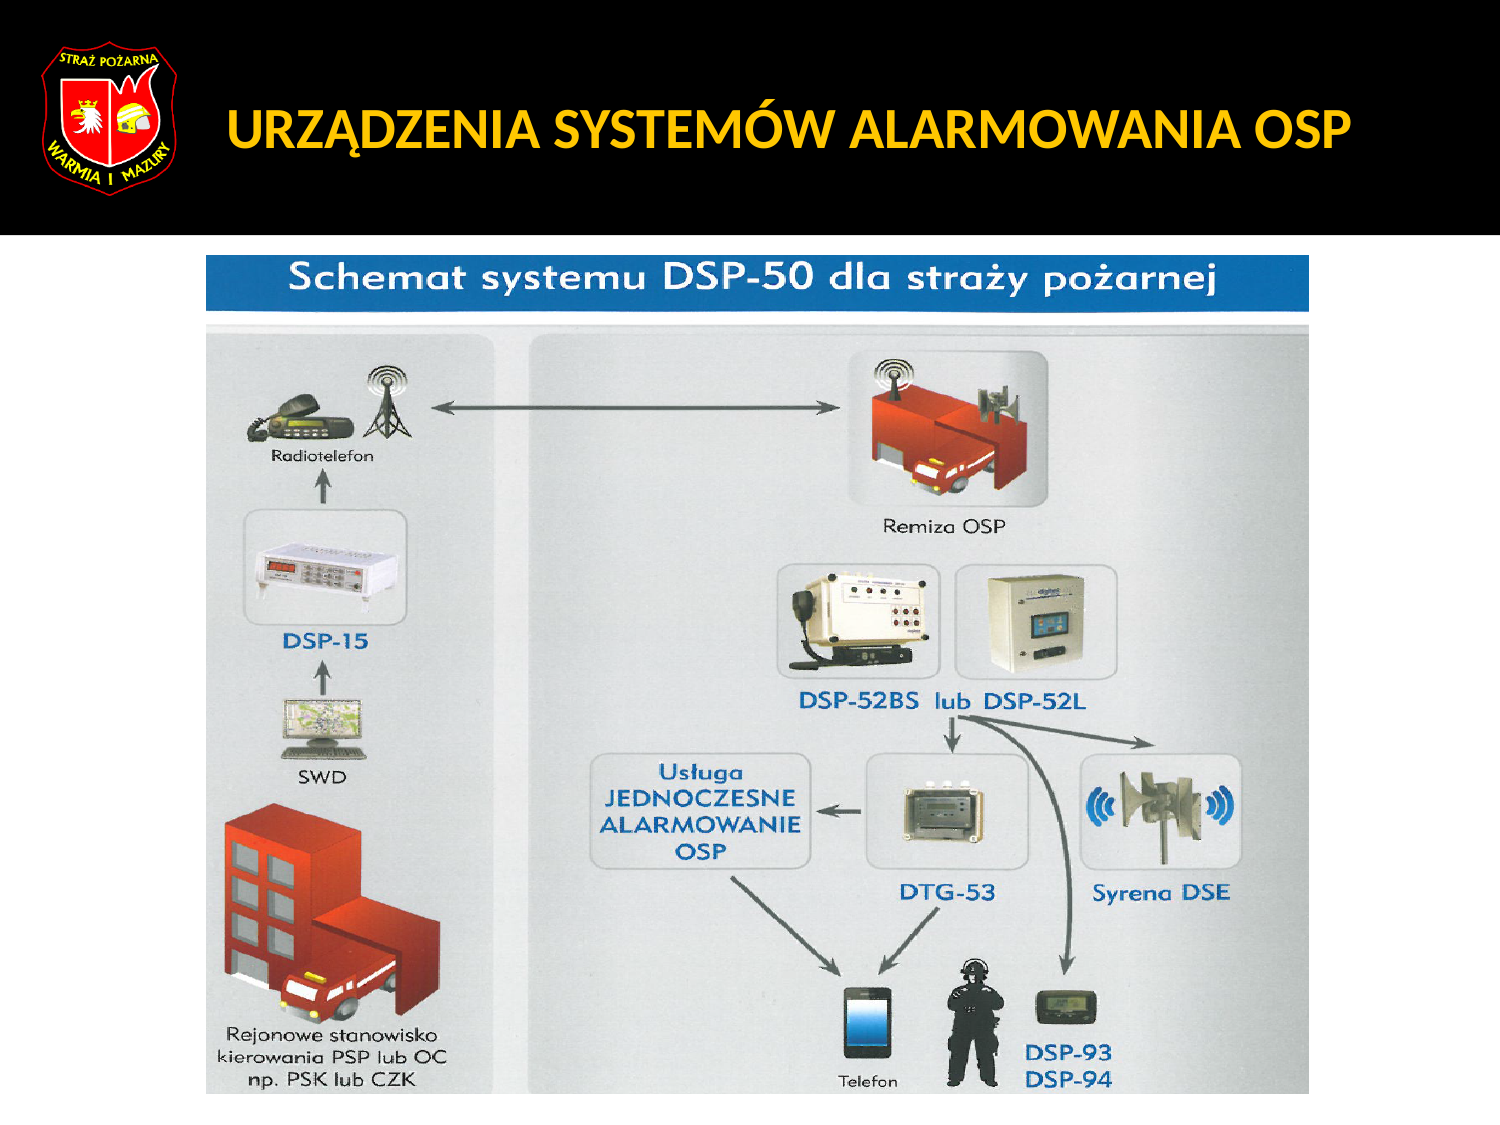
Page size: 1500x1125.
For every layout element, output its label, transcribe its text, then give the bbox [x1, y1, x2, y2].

title URZĄDZENIA SYSTEMÓW ALARMOWANIA OSP [0, 19, 1500, 231]
picture [40, 41, 177, 196]
picture [206, 255, 1310, 1095]
